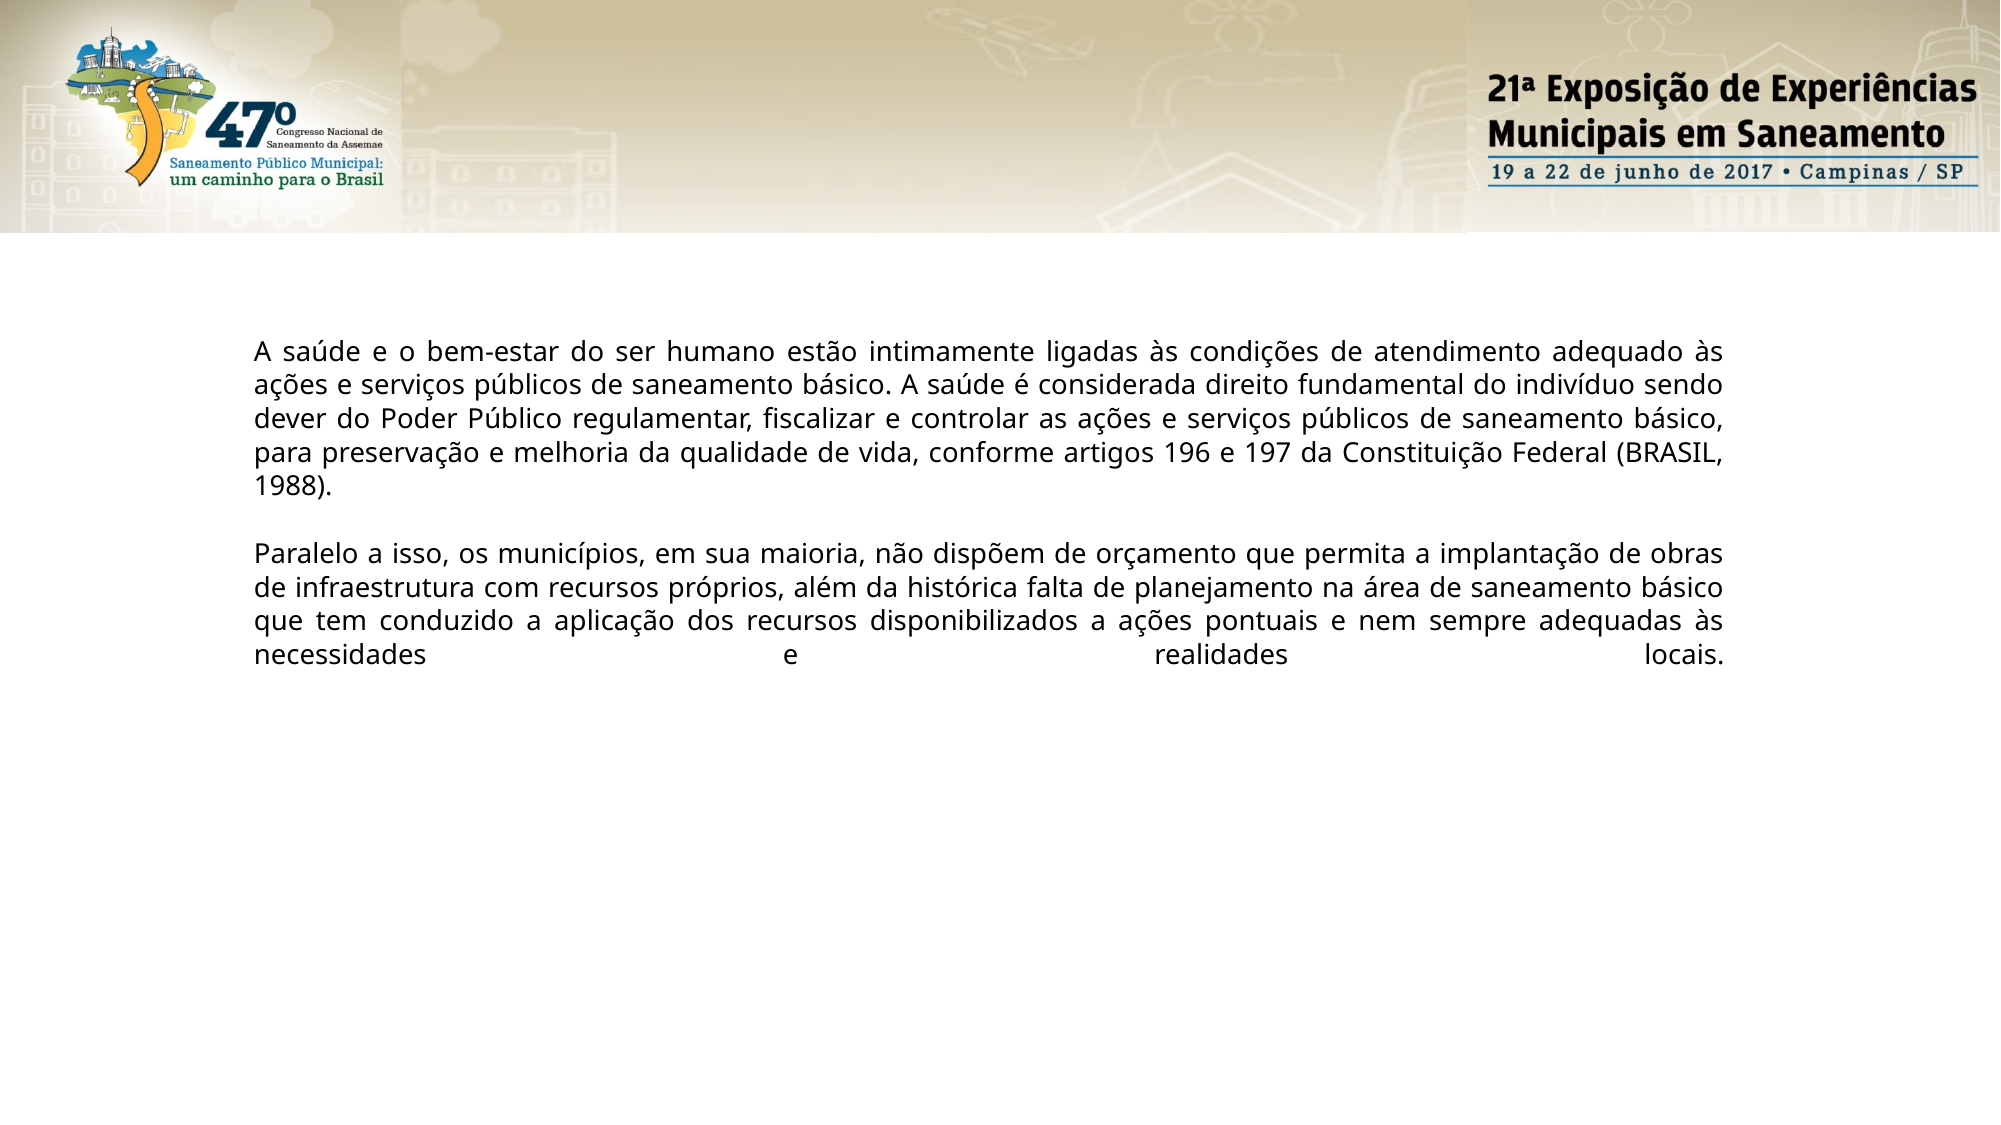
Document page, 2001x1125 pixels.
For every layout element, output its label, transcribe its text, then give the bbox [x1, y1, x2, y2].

title A saúde e o bem-estar do ser humano estão intimamente ligadas às condições de atendimento adequado às ações e serviços públicos de saneamento básico. A saúde é considerada direito fundamental do indivíduo sendo dever do Poder Público regulamentar, fiscalizar e controlar as ações e serviços públicos de saneamento básico, para preservação e melhoria da qualidade de vida, conforme artigos 196 e 197 da Constituição Federal (BRASIL, 1988). Paralelo a isso, os municípios, em sua maioria, não dispõem de orçamento que permita a implantação de obras de infraestrutura com recursos próprios, além da histórica falta de planejamento na área de saneamento básico que tem conduzido a aplicação dos recursos disponibilizados a ações pontuais e nem sempre adequadas às necessidades e realidades locais. [239, 326, 1739, 719]
picture [0, 0, 2000, 233]
